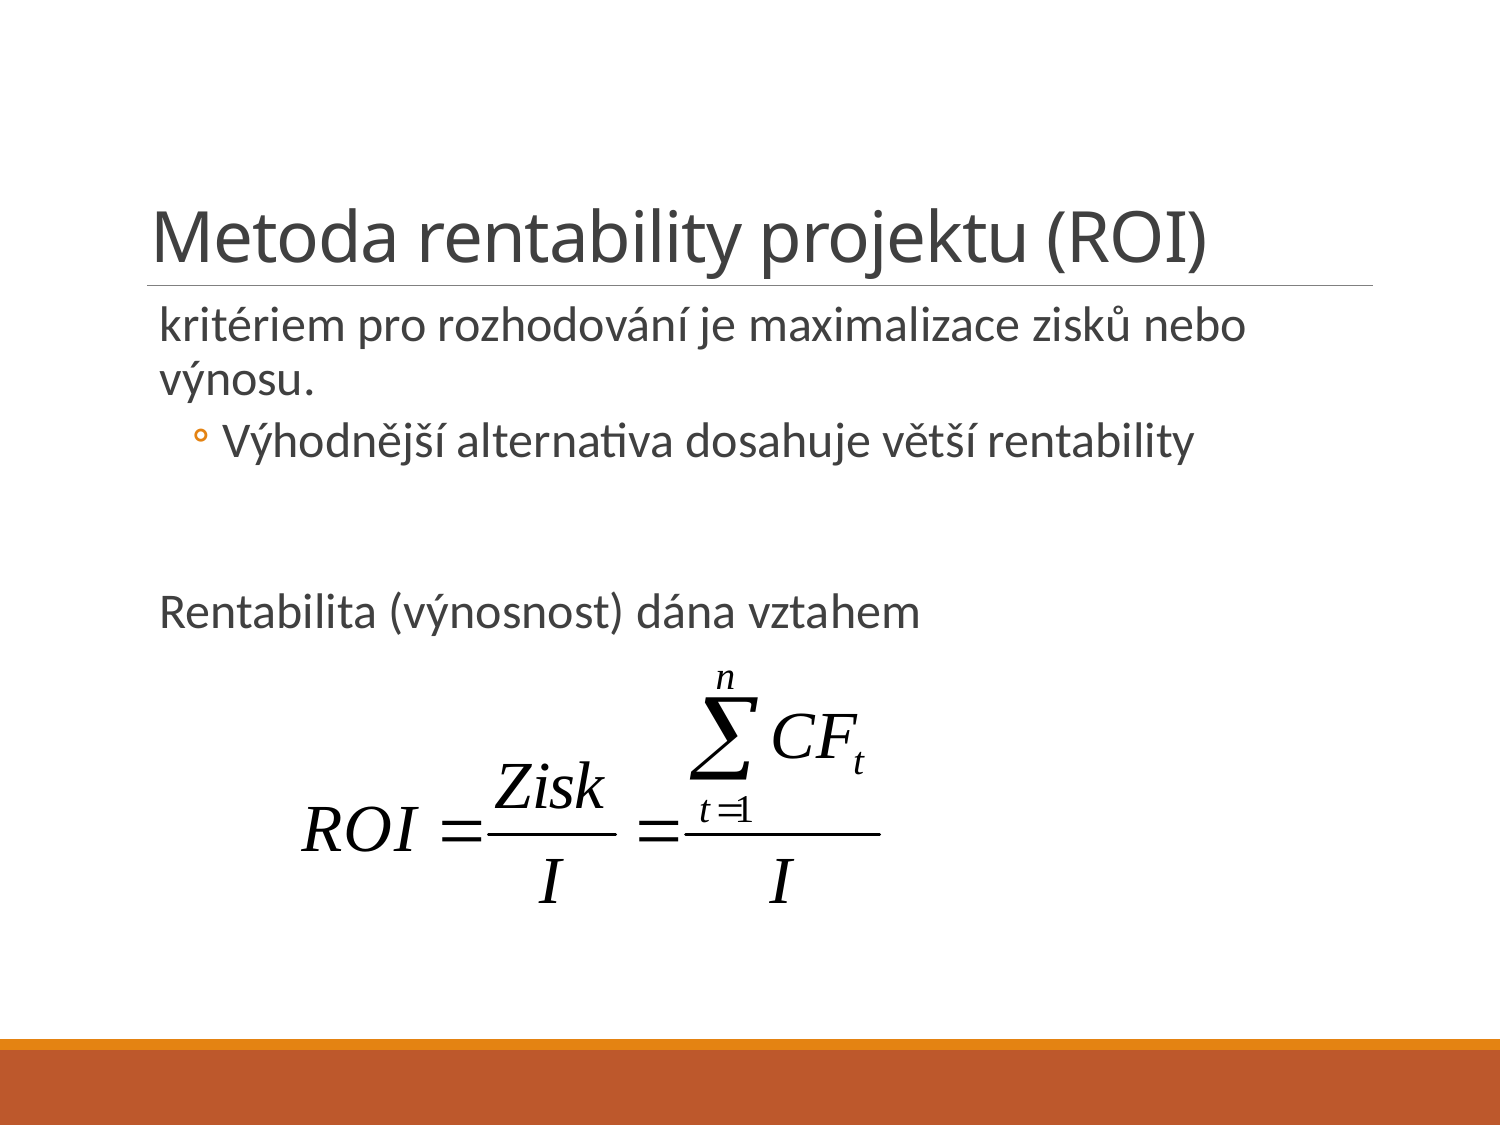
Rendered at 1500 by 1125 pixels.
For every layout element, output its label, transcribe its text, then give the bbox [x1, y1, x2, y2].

title Metoda rentability projektu (ROI) [135, 47, 1373, 285]
list kritériem pro rozhodování je maximalizace zisků nebo výnosu. Výhodnější alternativa dosahuje větší rentability Rentabilita (výnosnost) dána vztahem [159, 290, 1401, 991]
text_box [288, 643, 896, 919]
